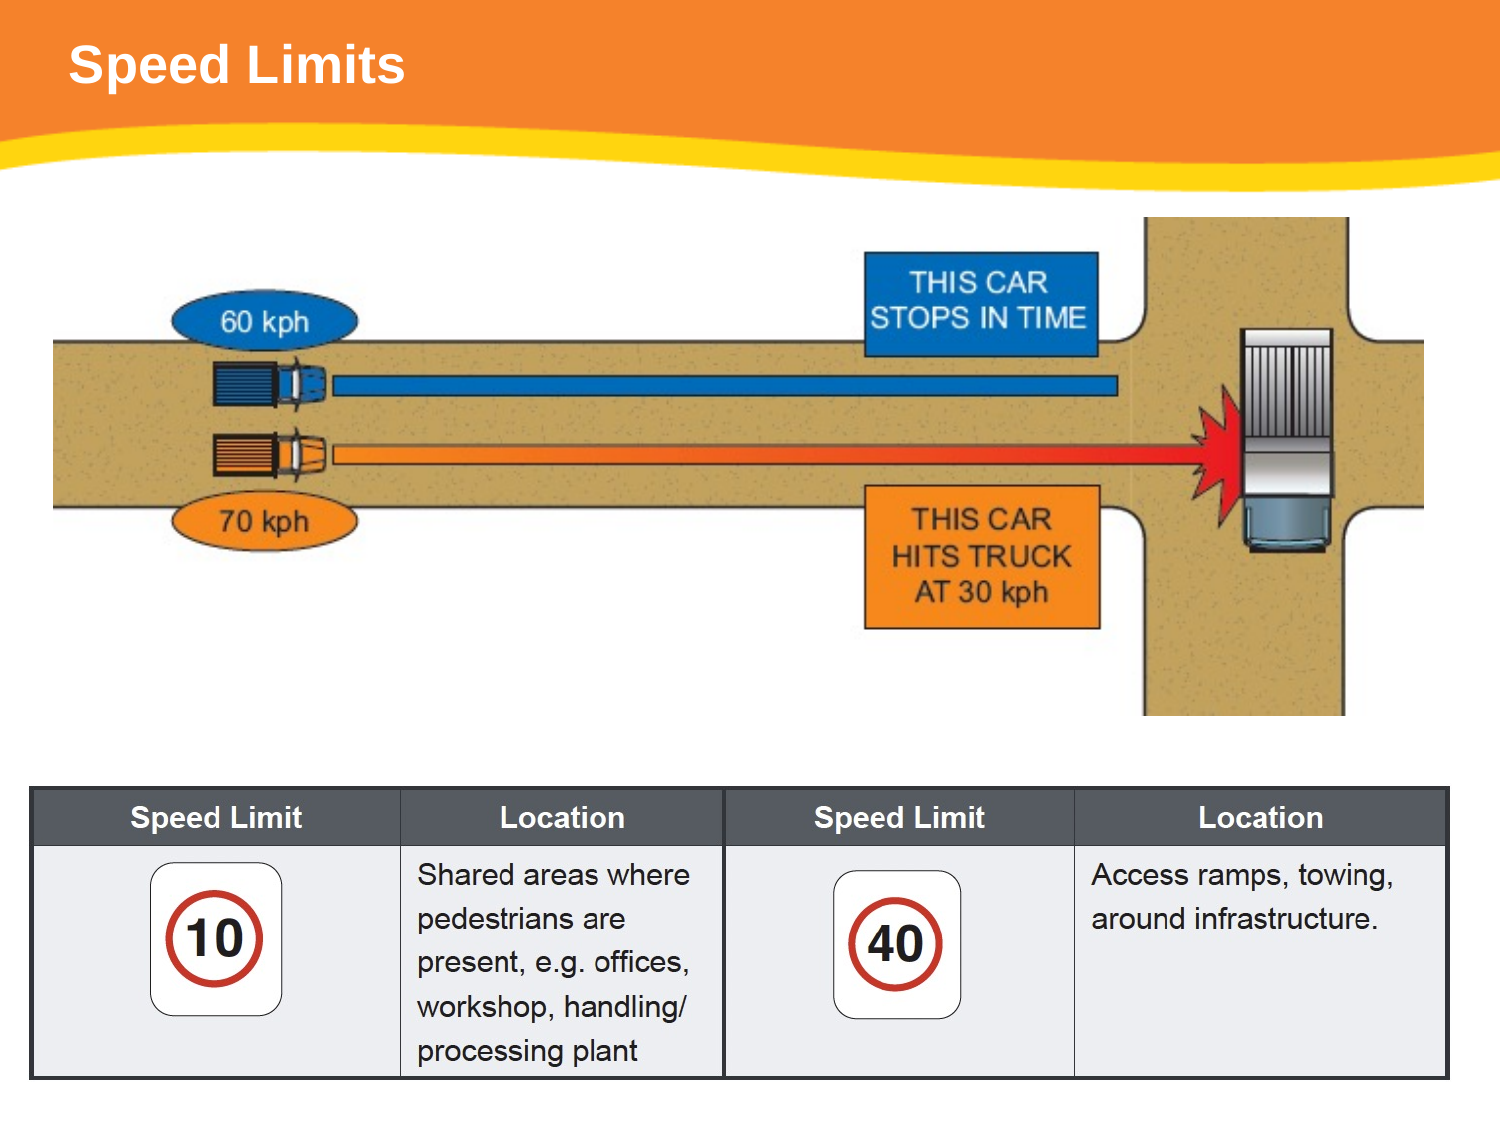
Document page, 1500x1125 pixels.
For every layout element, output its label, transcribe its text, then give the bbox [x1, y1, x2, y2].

title Speed Limits [53, 4, 1477, 120]
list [53, 217, 1425, 716]
picture [0, 0, 1500, 1125]
